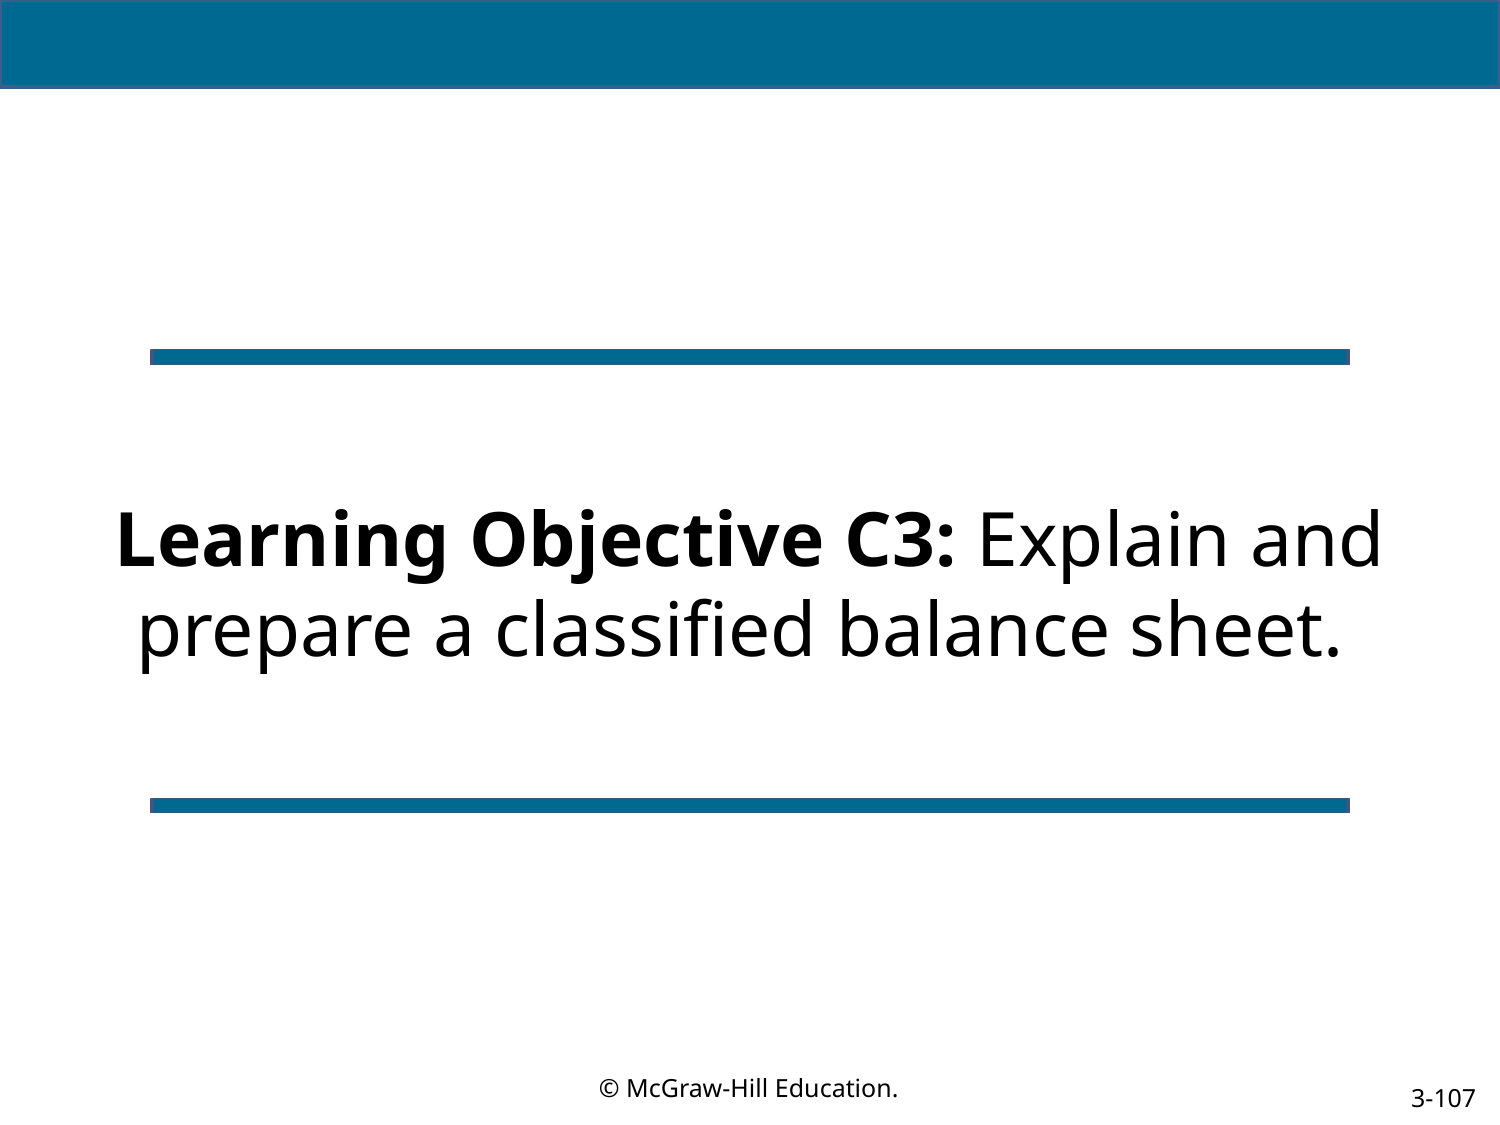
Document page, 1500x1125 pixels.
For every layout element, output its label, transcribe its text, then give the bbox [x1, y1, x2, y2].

title Learning Objective C3: Explain and prepare a classified balance sheet. [74, 387, 1426, 776]
